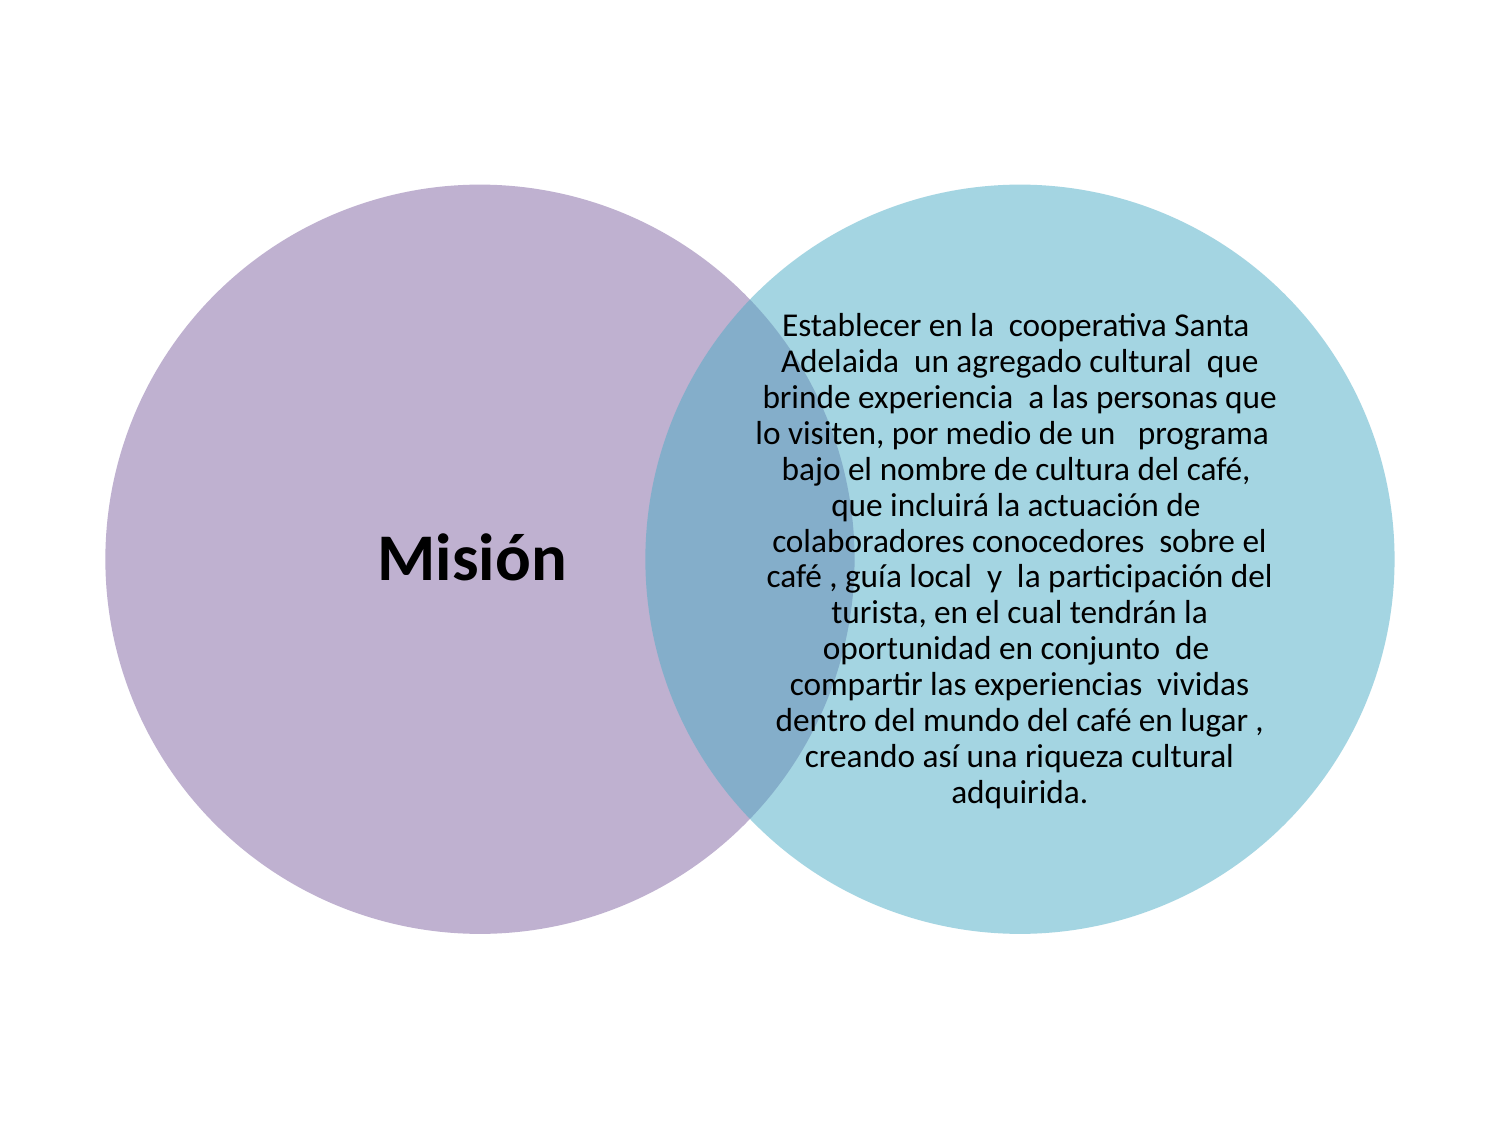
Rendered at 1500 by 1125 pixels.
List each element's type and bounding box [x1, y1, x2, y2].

list [74, 113, 1426, 1006]
